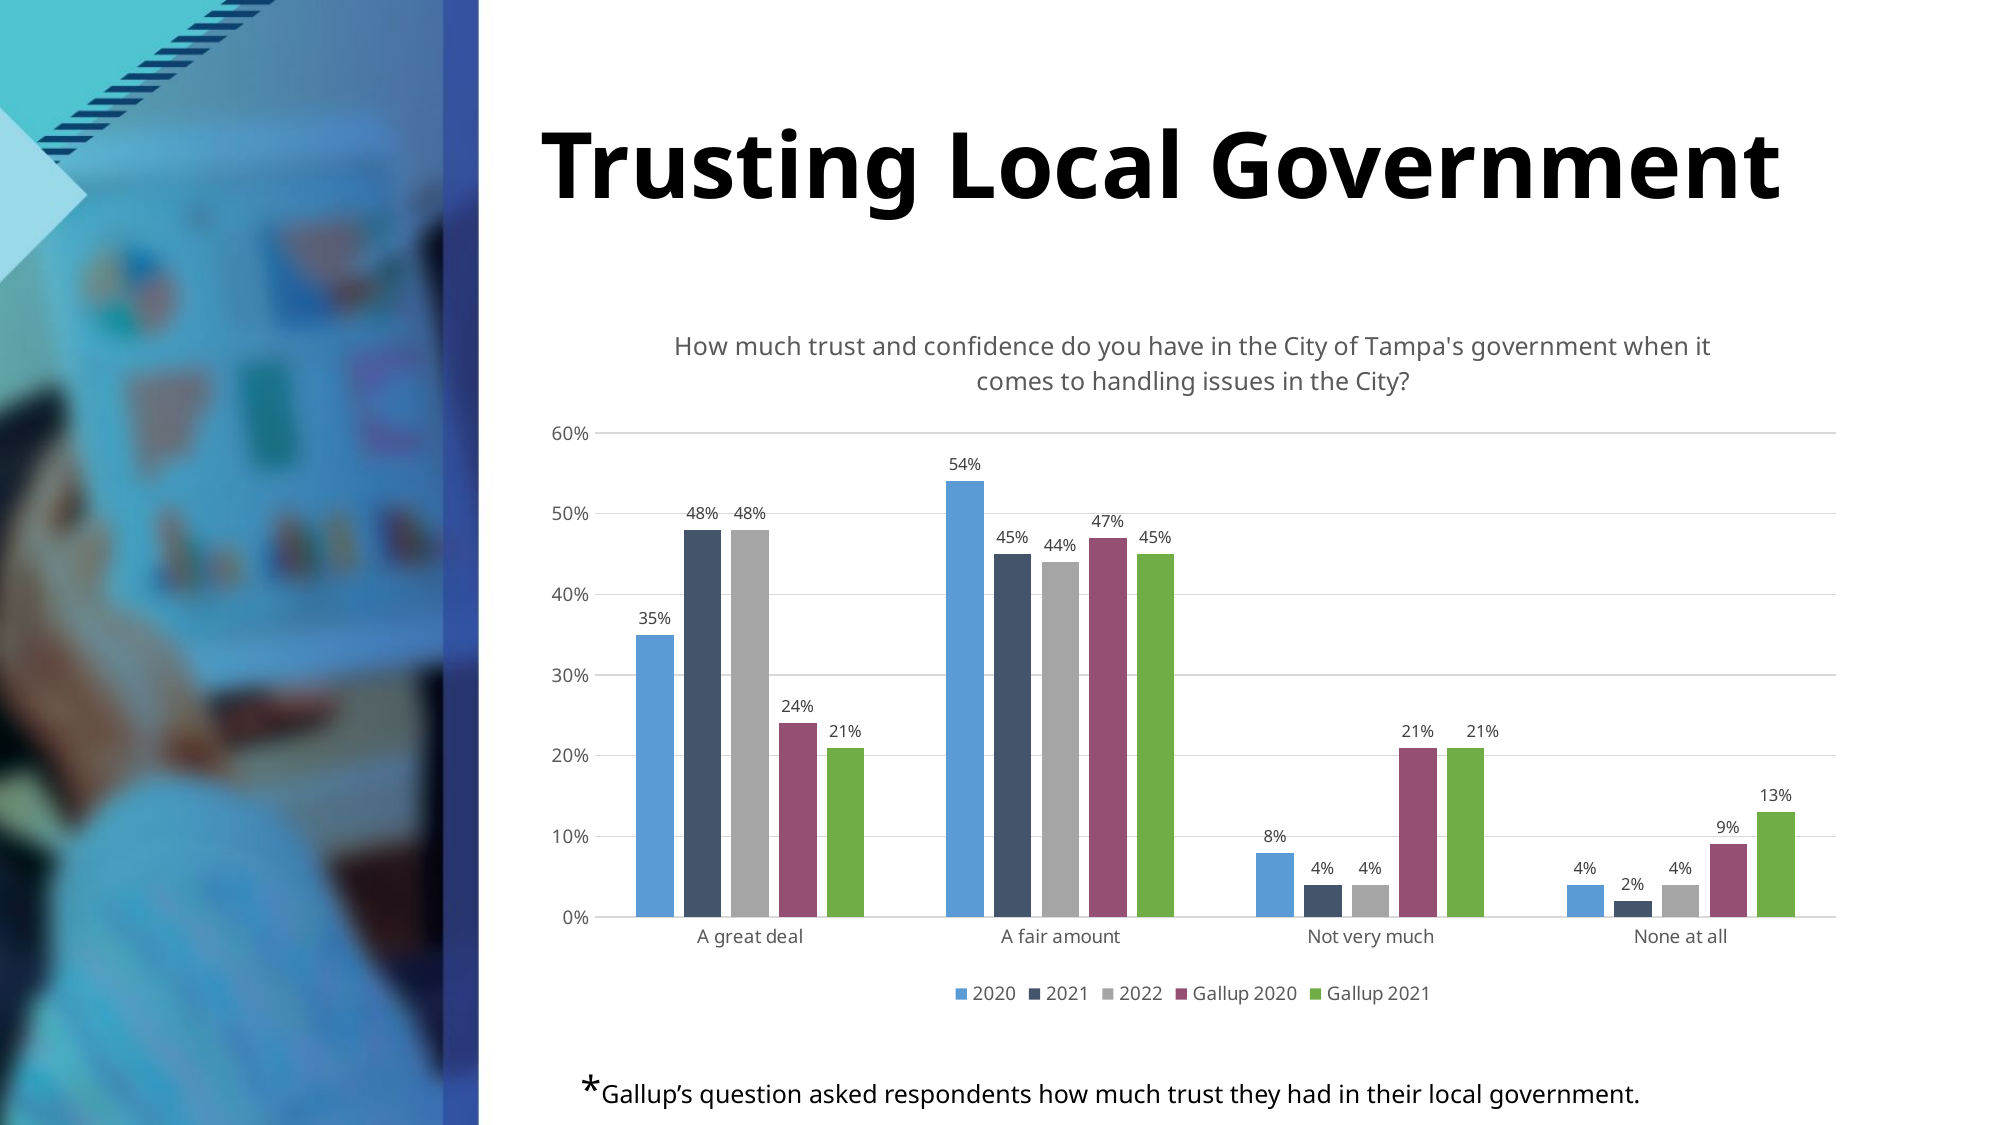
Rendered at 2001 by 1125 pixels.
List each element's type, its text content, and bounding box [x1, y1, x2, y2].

text_box *Gallup’s question asked respondents how much trust they had in their local government. [565, 1058, 1822, 1119]
title Trusting Local Government [525, 59, 1863, 278]
picture [0, 0, 2001, 1125]
chart [524, 299, 1863, 1014]
